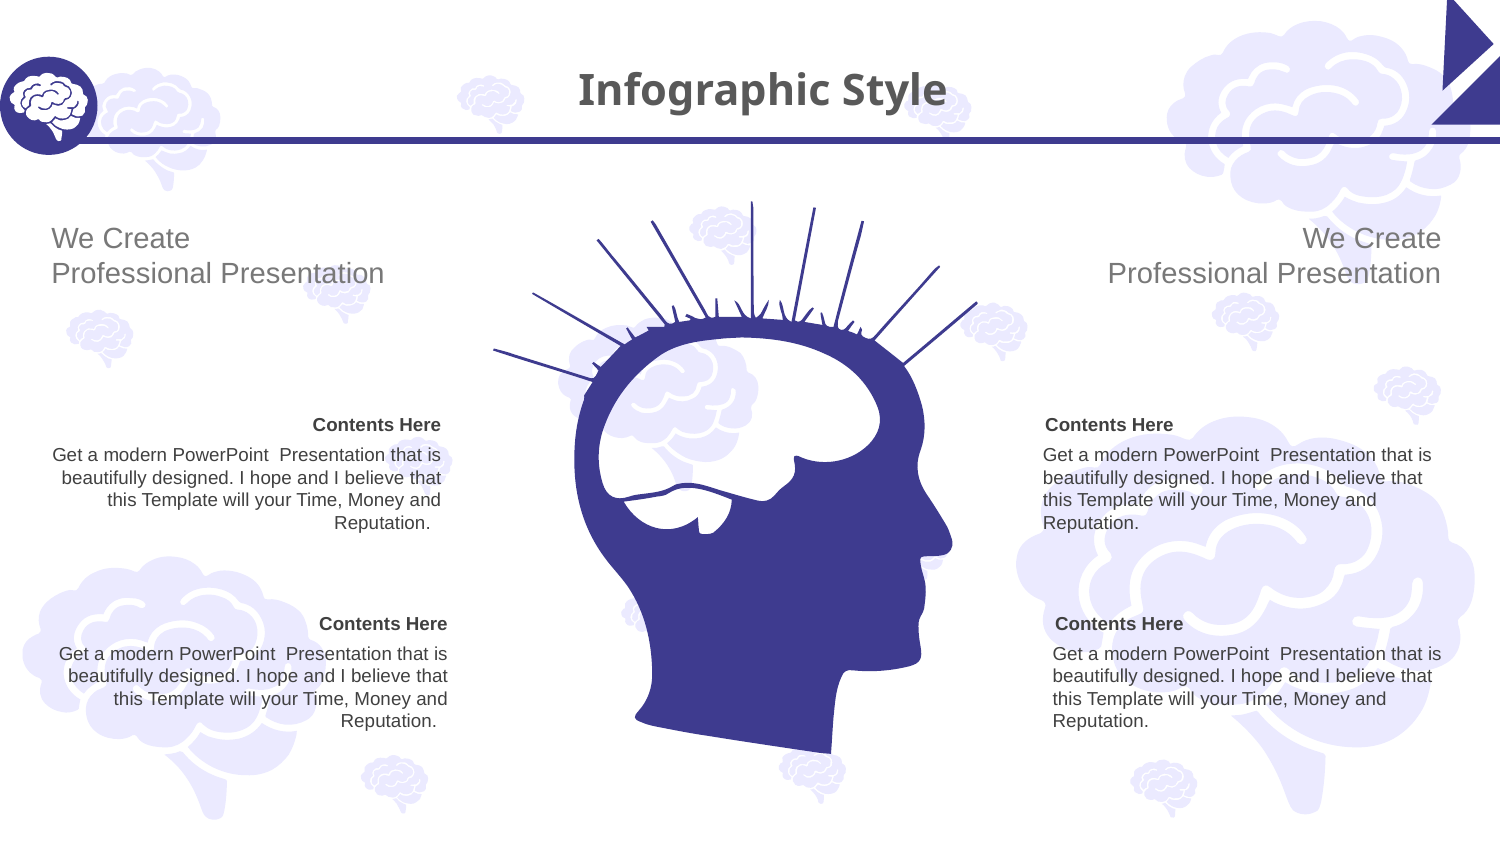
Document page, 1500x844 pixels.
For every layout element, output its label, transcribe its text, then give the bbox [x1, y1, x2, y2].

text_box We Create Professional Presentation [983, 219, 1446, 290]
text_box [1043, 603, 1456, 718]
subtitle Infographic Style [530, 46, 978, 161]
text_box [48, 603, 462, 718]
text_box We Create Professional Presentation [42, 219, 487, 290]
picture [492, 200, 978, 754]
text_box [1033, 405, 1447, 519]
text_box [42, 405, 455, 519]
